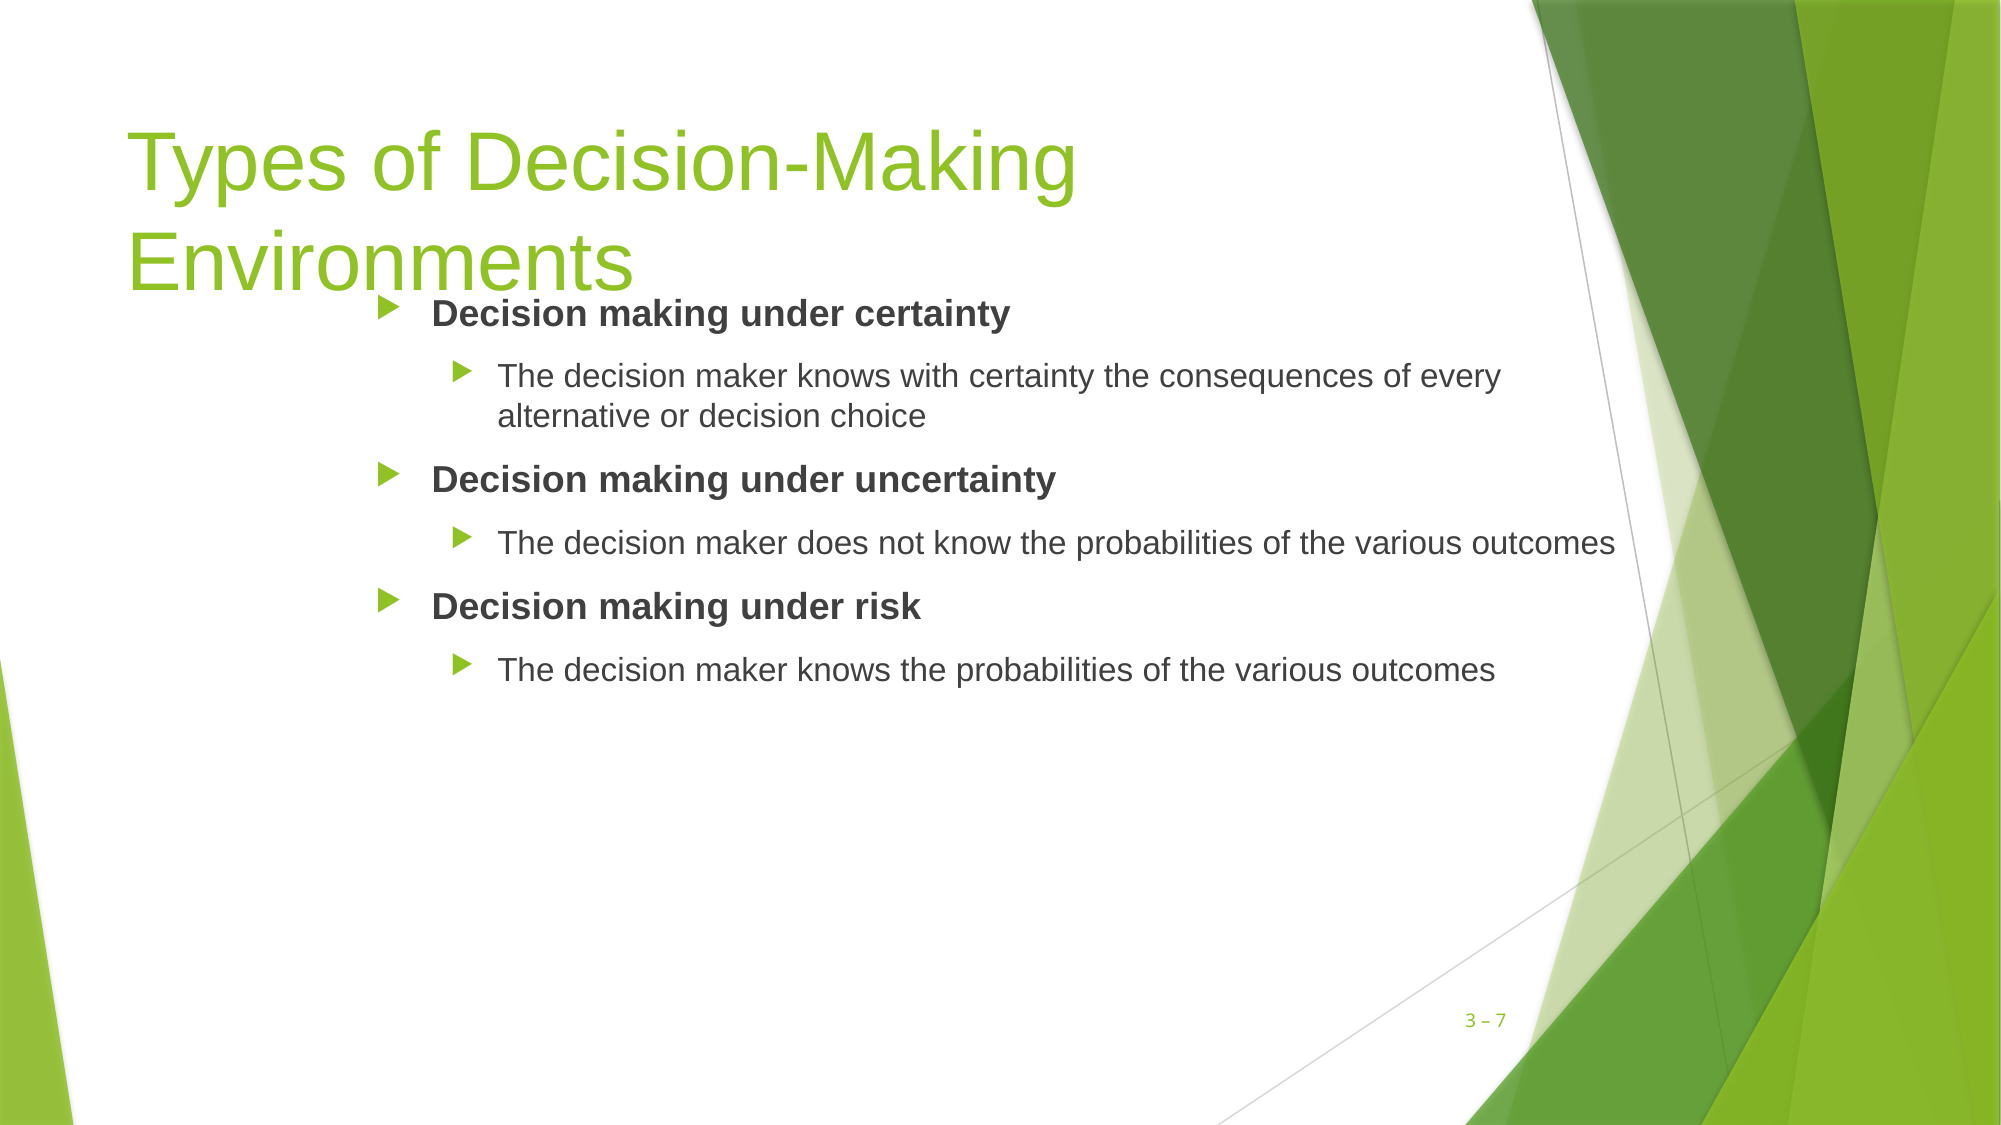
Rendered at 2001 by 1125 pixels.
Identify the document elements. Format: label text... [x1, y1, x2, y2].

list Decision making under certainty The decision maker knows with certainty the consequences of every alternative or decision choice Decision making under uncertainty The decision maker does not know the probabilities of the various outcomes Decision making under risk The decision maker knows the probabilities of the various outcomes [360, 281, 1644, 1024]
slide_number 3 – 7 [1409, 991, 1522, 1051]
title Types of Decision-Making Environments [111, 99, 1522, 317]
